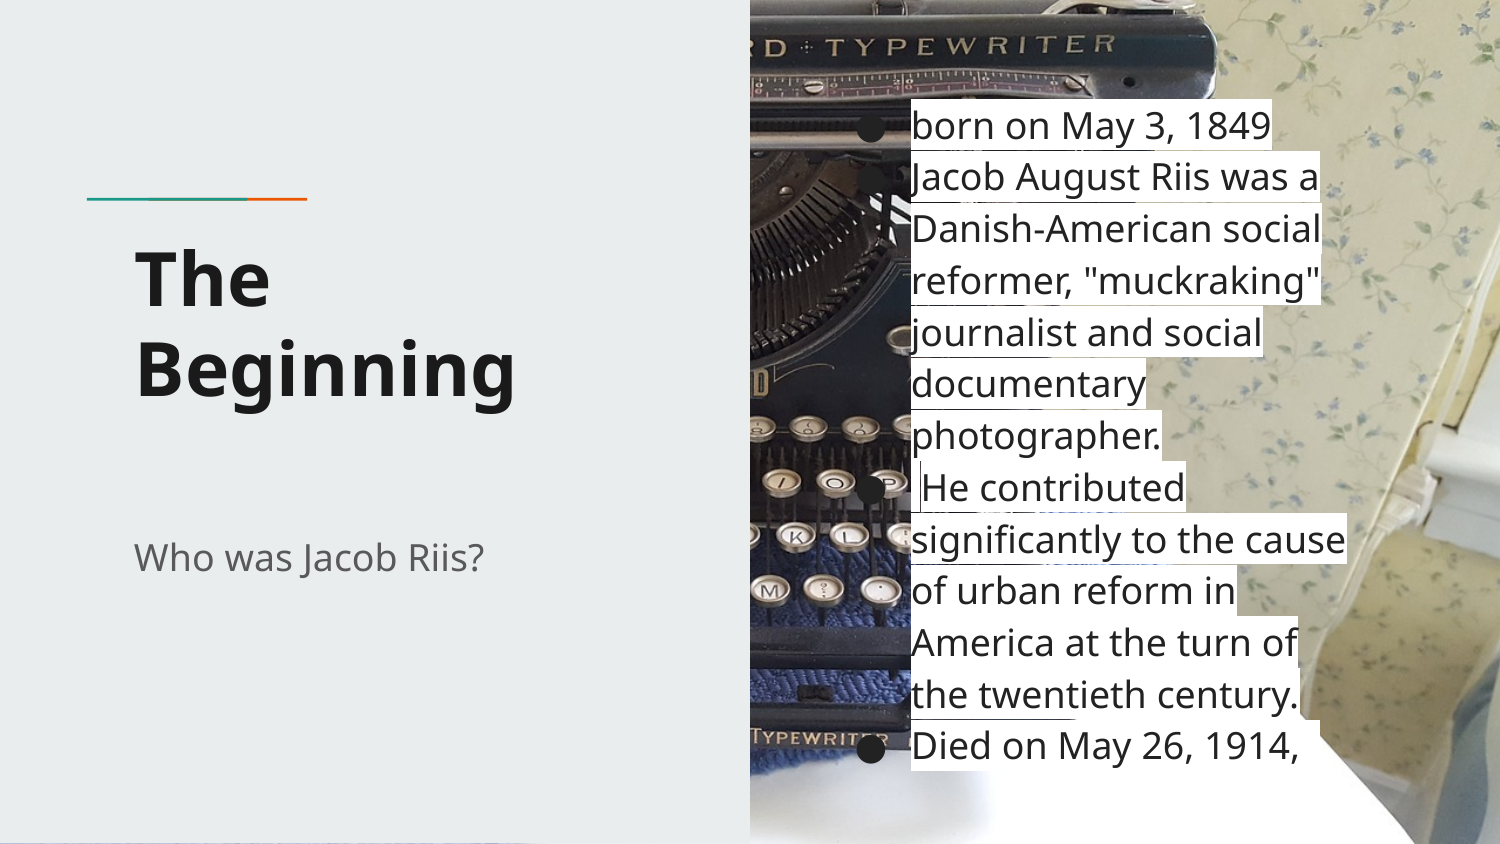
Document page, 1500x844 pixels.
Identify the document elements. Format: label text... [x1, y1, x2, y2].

list born on May 3, 1849 Jacob August Riis was a Danish-American social reformer, "muckraking" journalist and social documentary photographer. He contributed significantly to the cause of urban reform in America at the turn of the twentieth century. Died on May 26, 1914, [820, 79, 1379, 796]
title The Beginning [119, 216, 662, 494]
picture [750, 0, 1500, 844]
subtitle Who was Jacob Riis? [118, 518, 661, 644]
